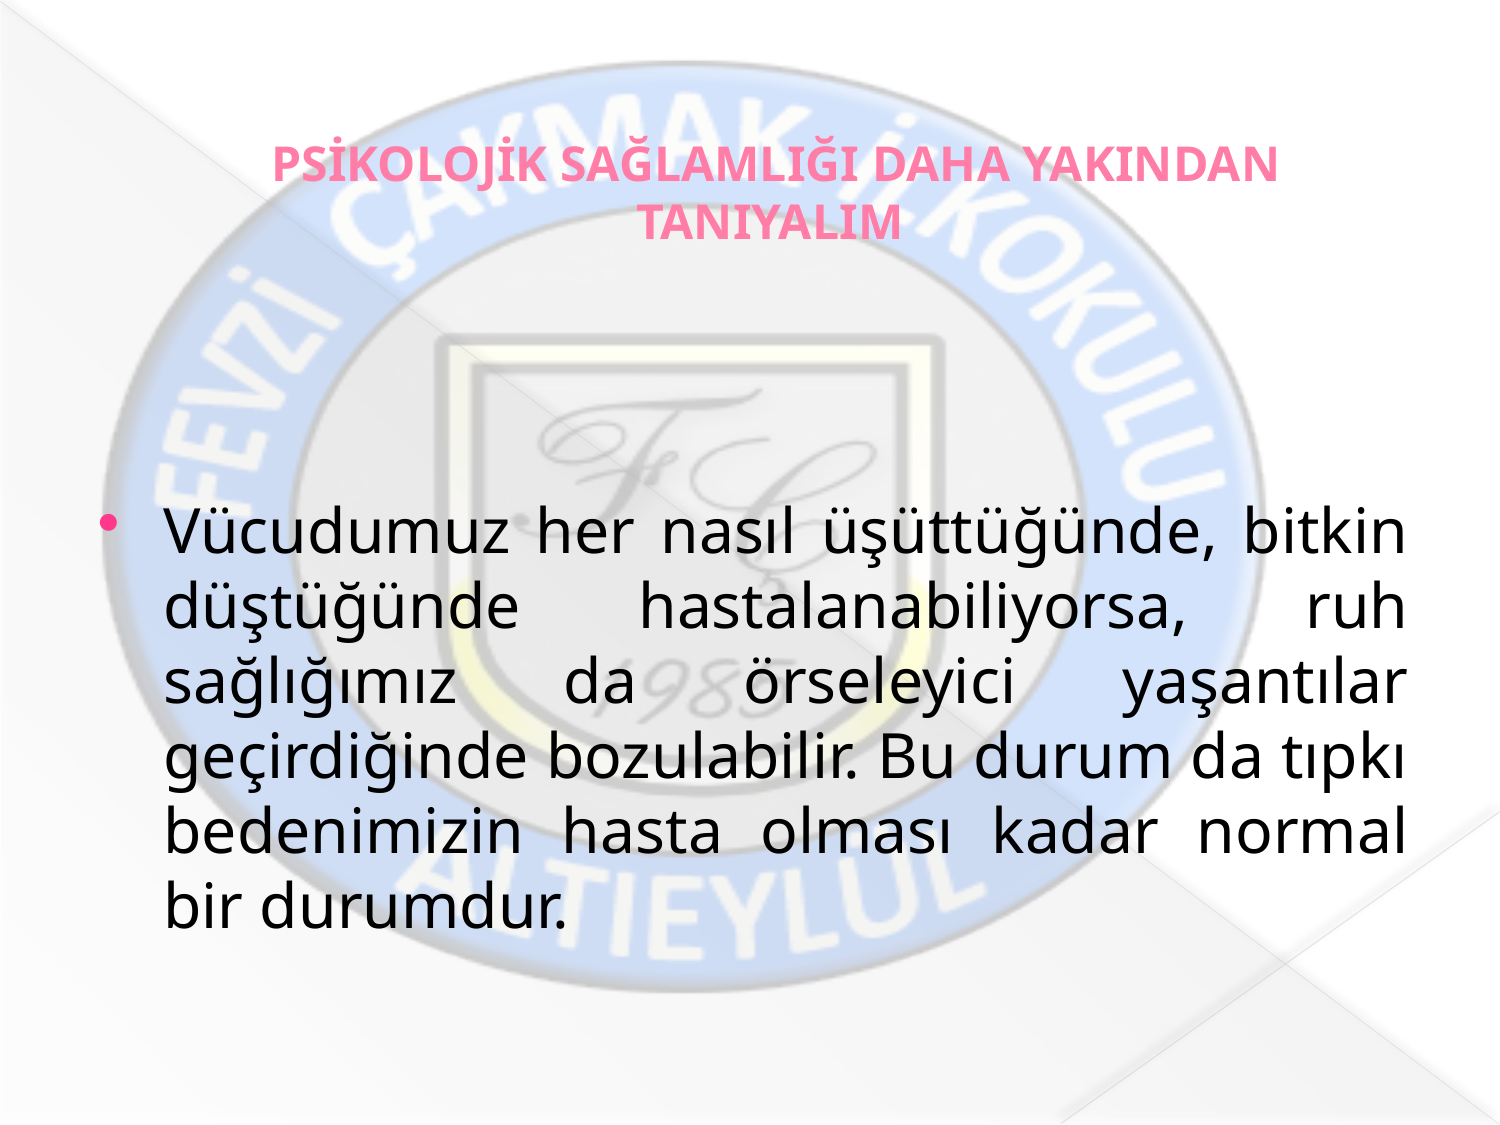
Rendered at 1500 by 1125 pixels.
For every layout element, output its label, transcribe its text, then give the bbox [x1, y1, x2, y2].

list Vücudumuz her nasıl üşüttüğünde, bitkin düştüğünde hastalanabiliyorsa, ruh sağlığımız da örseleyici yaşantılar geçirdiğinde bozulabilir. Bu durum da tıpkı bedenimizin hasta olması kadar normal bir durumdur. [75, 308, 1425, 1059]
title PSİKOLOJİK SAĞLAMLIĞI DAHA YAKINDAN TANIYALIM [76, 125, 1427, 316]
